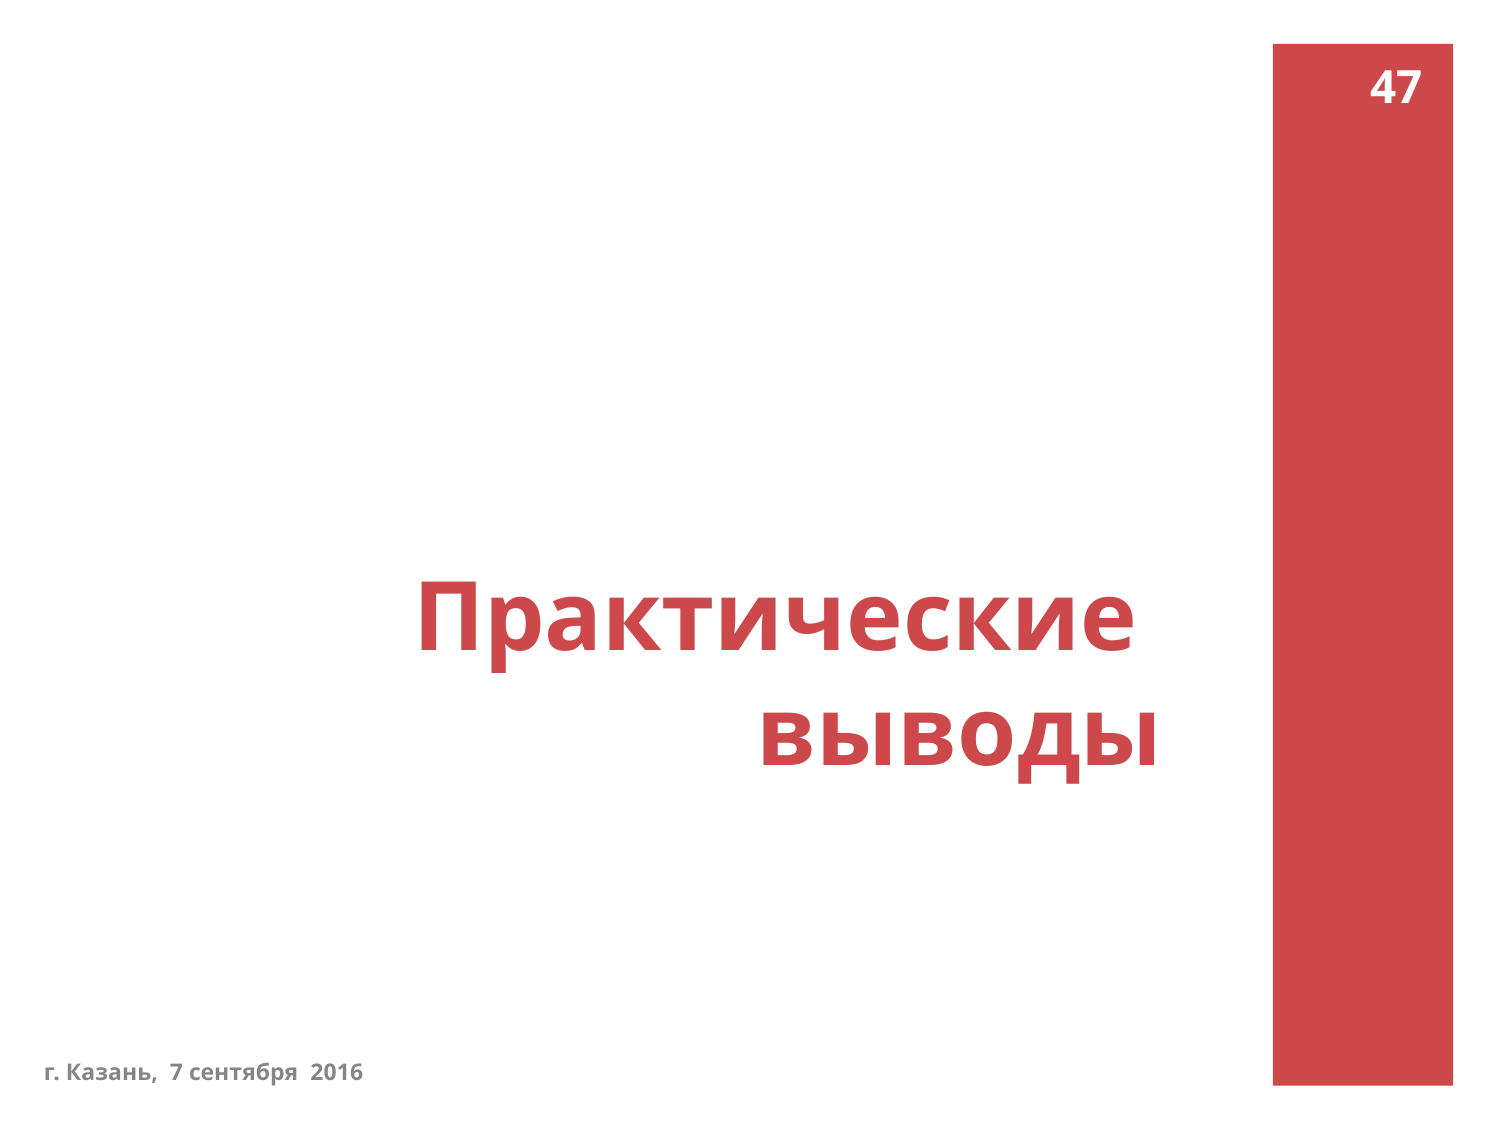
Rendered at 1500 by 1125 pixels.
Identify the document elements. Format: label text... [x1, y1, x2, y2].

footer г. Казань, 7 сентября 2016 [28, 1042, 900, 1103]
slide_number 47 [1354, 59, 1438, 120]
title Практические выводы [362, 562, 1178, 792]
